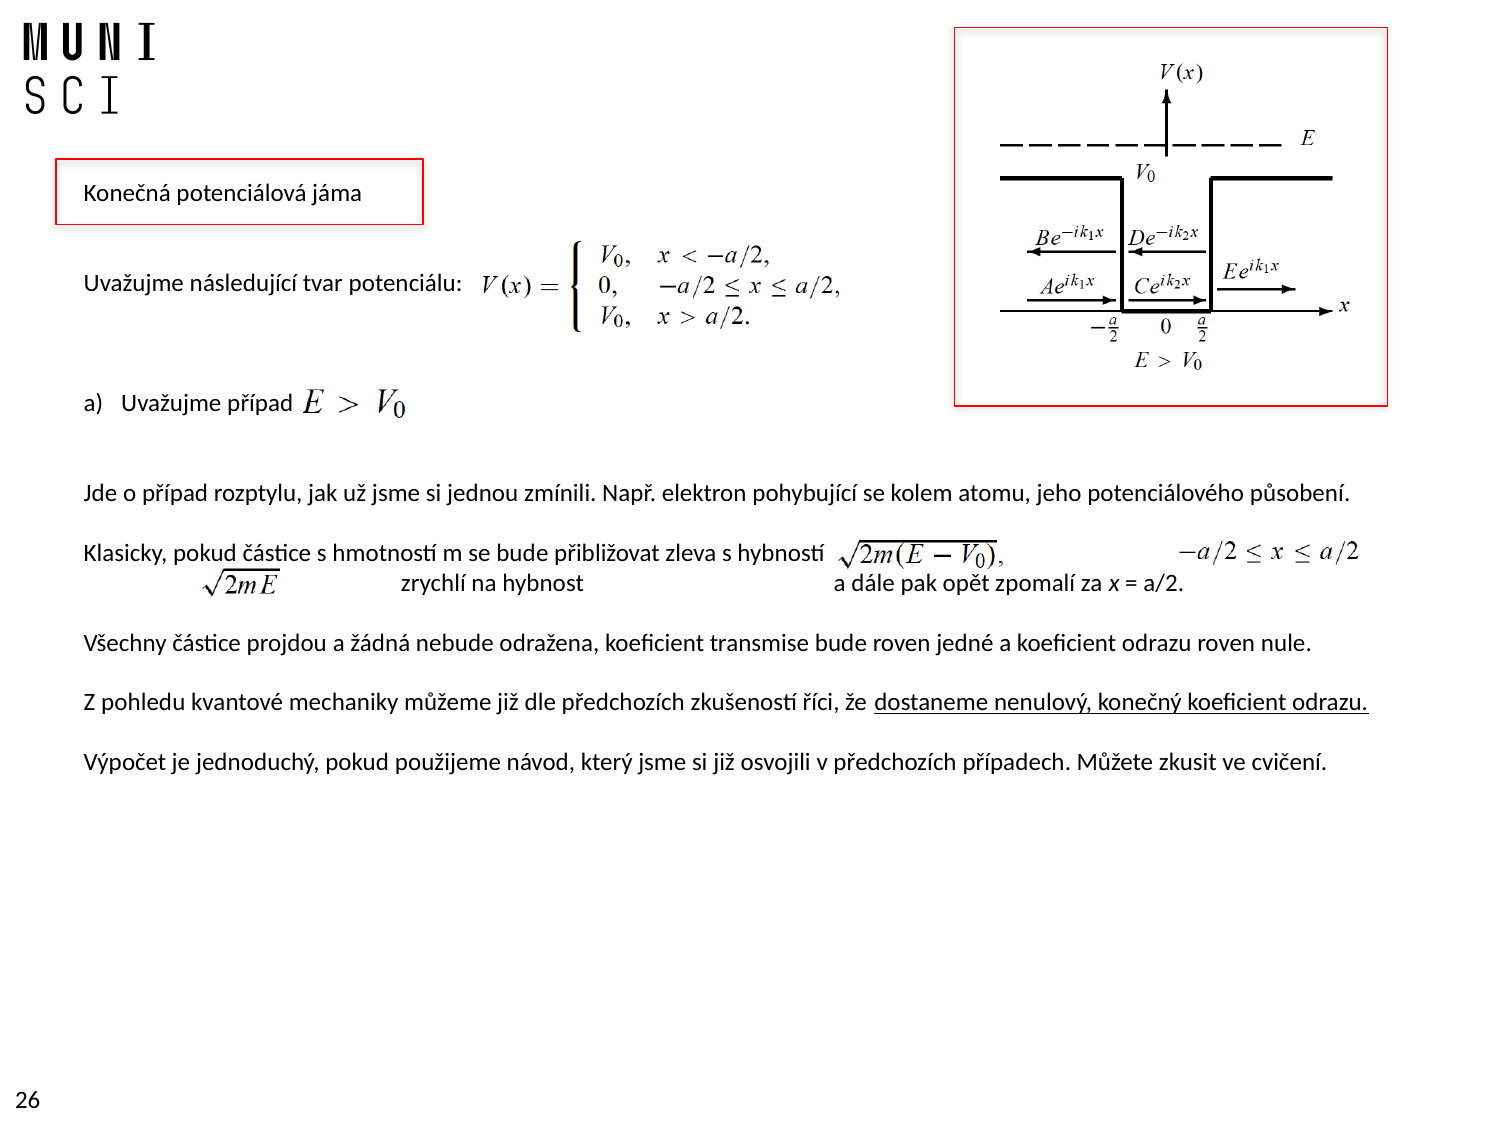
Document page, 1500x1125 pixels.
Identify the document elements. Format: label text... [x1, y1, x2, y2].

picture [303, 384, 408, 424]
text_box 26 [0, 1076, 56, 1122]
picture [835, 535, 1007, 573]
picture [195, 565, 284, 604]
picture [476, 227, 852, 339]
picture [0, 0, 178, 137]
picture [984, 46, 1362, 376]
text_box Konečná potenciálová jáma Uvažujme následující tvar potenciálu: Uvažujme případ Jde o případ rozptylu, jak už jsme si jednou zmínili. Např. elektron pohybující se kolem atomu, jeho potenciálového působení. Klasicky, pokud částice s hmotností m se bude přibližovat zleva s hybností tak v intervalu zrychlí na hybnost a dále pak opět zpomalí za x = a/2. Všechny částice projdou a žádná nebude odražena, koeficient transmise bude roven jedné a koeficient odrazu roven nule. Z pohledu kvantové mechaniky můžeme již dle předchozích zkušeností říci, že dostaneme nenulový, konečný koeficient odrazu. Výpočet je jednoduchý, pokud použijeme návod, který jsme si již osvojili v předchozích případech. Můžete zkusit ve cvičení. [68, 169, 1461, 784]
text_box [55, 158, 424, 225]
text_box [954, 27, 1388, 407]
picture [1173, 535, 1362, 571]
